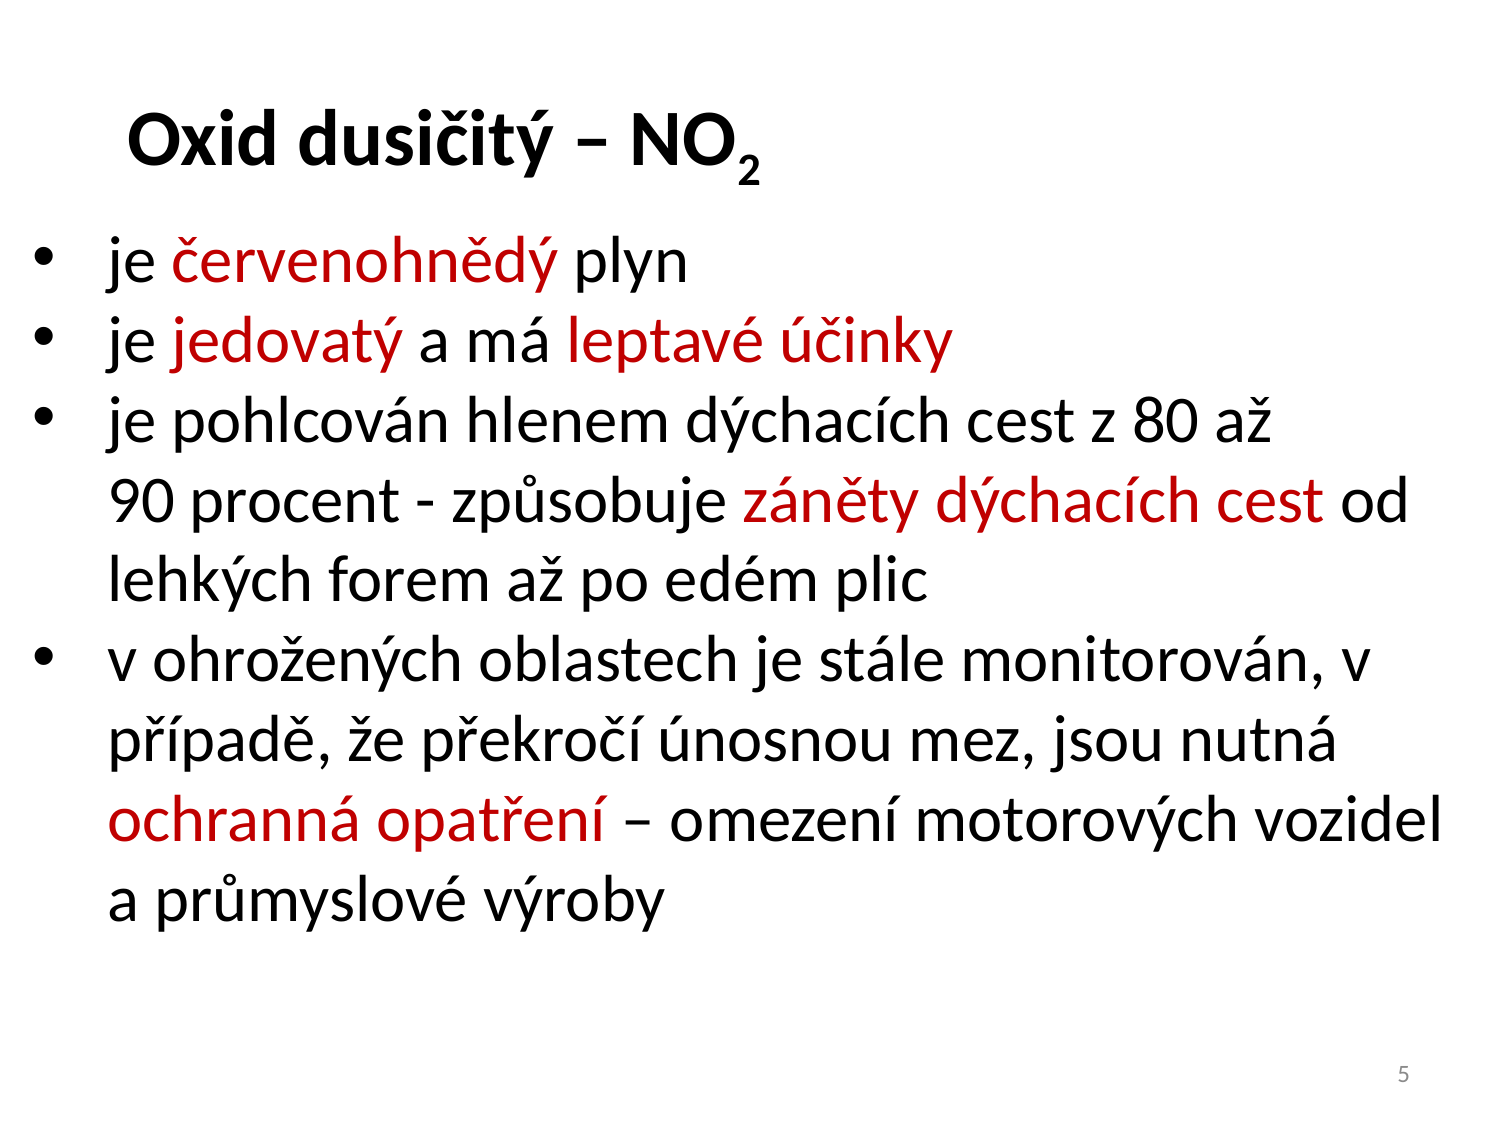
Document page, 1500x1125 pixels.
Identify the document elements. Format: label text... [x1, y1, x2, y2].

subtitle Oxid dusičitý – NO2 [112, 78, 784, 208]
text_box je červenohnědý plyn je jedovatý a má leptavé účinky je pohlcován hlenem dýchacích cest z 80 až 90 procent - způsobuje záněty dýchacích cest od lehkých forem až po edém plic v ohrožených oblastech je stále monitorován, v případě, že překročí únosnou mez, jsou nutná ochranná opatření – omezení motorových vozidel a průmyslové výroby [17, 208, 1500, 943]
slide_number 5 [1074, 1042, 1425, 1103]
